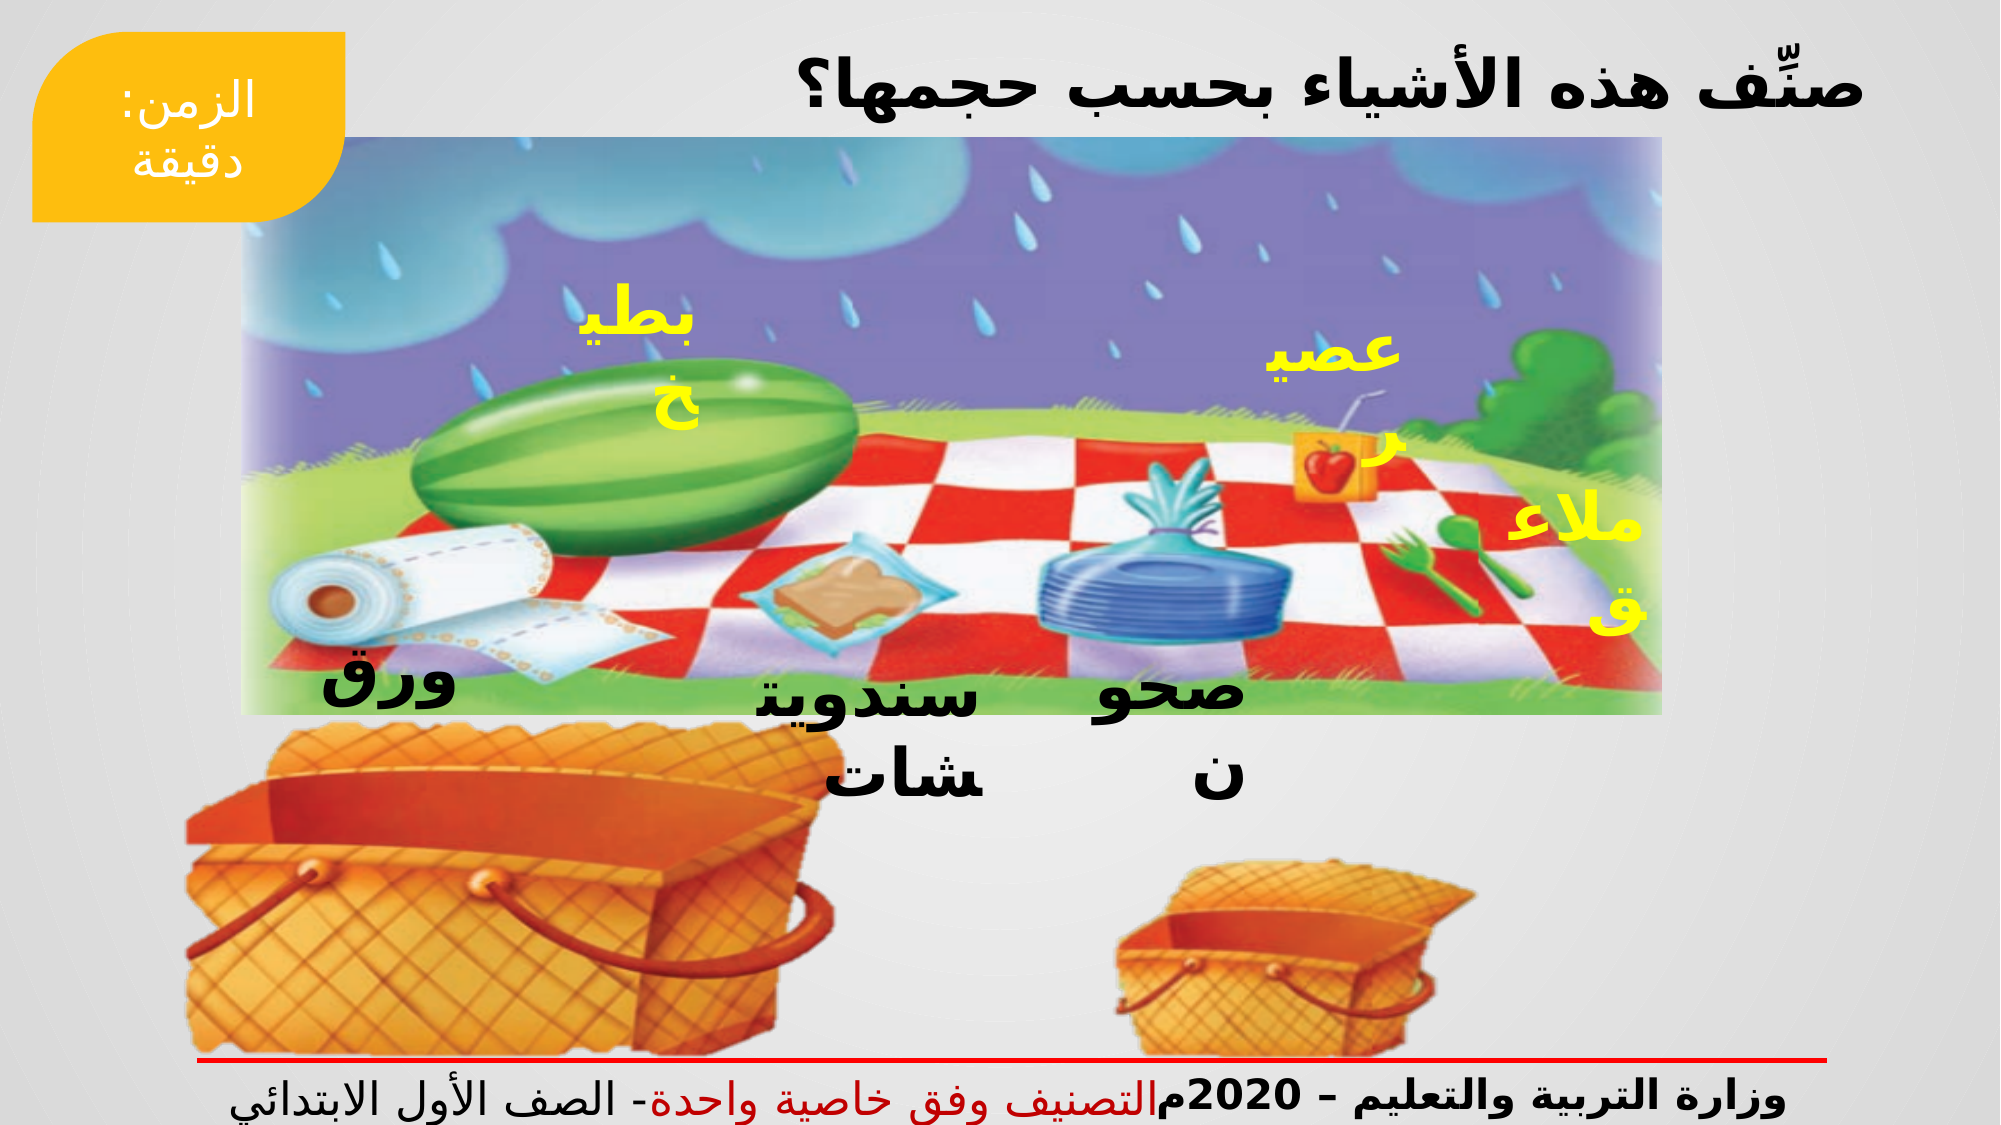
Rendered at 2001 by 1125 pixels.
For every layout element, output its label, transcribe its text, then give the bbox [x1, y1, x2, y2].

text_box صحون [1077, 715, 1264, 787]
text_box التصنيف وفق خاصية واحدة- الصف الأول الابتدائي [213, 1117, 1260, 1125]
picture [105, 137, 1662, 1100]
text_box سندويتشات [929, 715, 998, 817]
text_box صنِّف هذه الأشياء بحسب حجمها؟ [346, 33, 1883, 129]
text_box الزمن: دقيقة [32, 31, 346, 223]
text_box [196, 1060, 1827, 1117]
picture [1058, 787, 1569, 1060]
